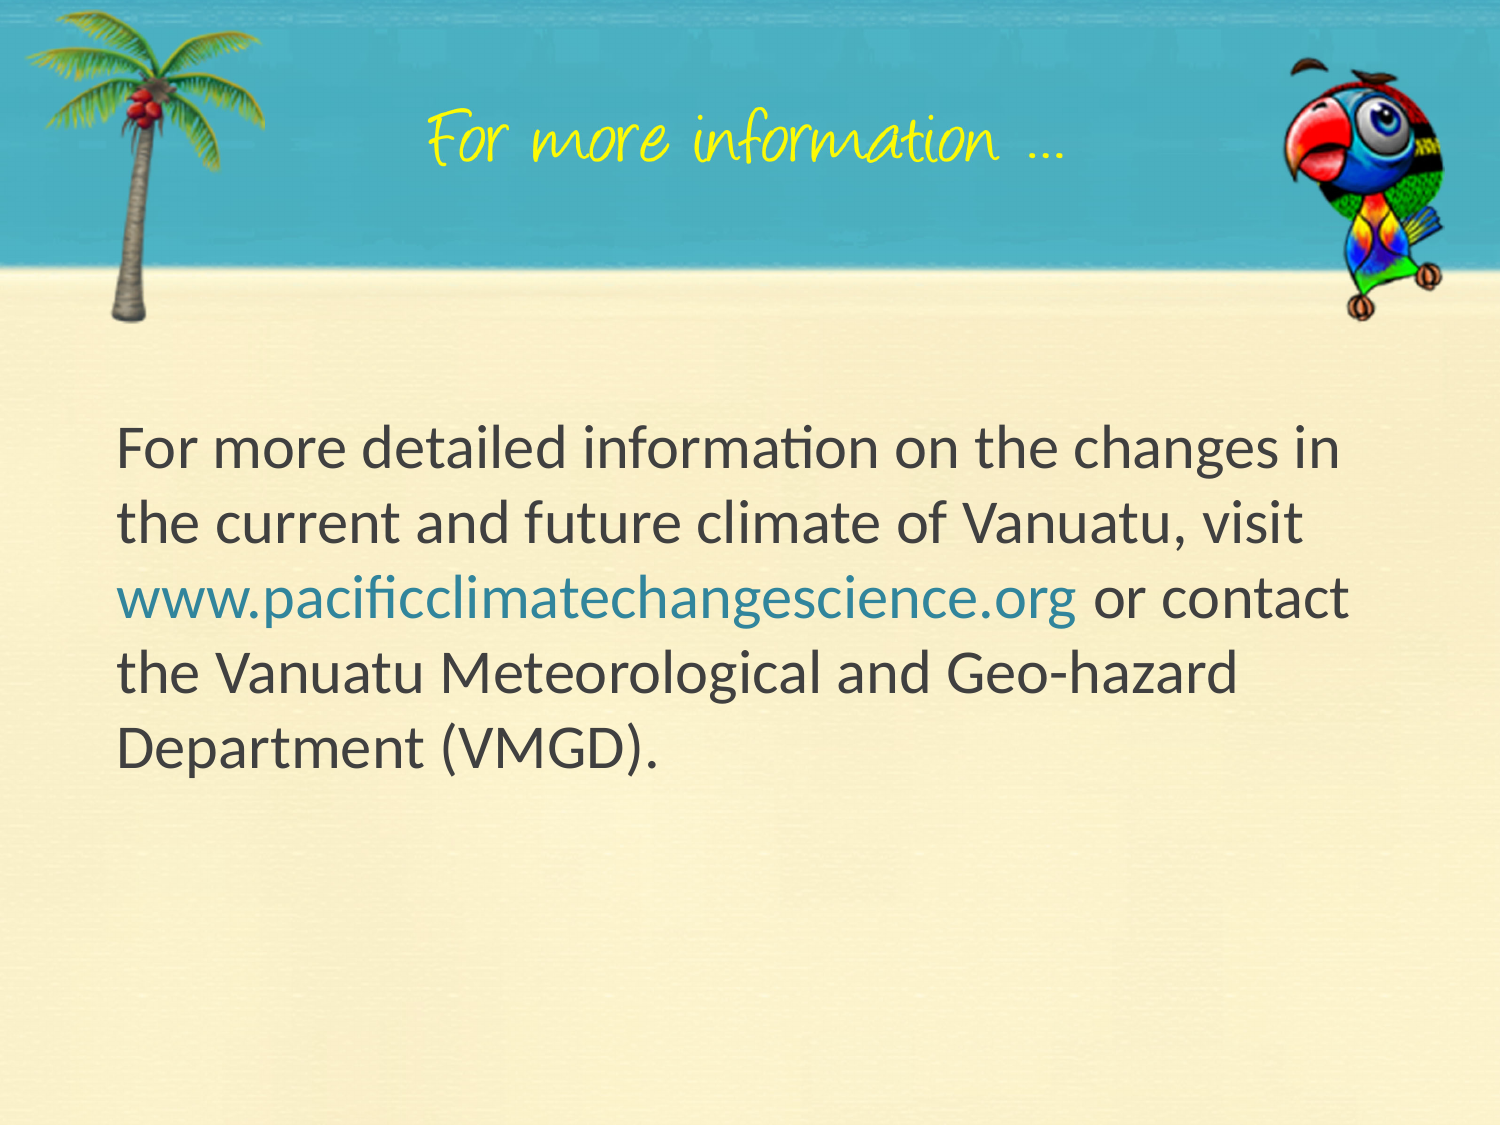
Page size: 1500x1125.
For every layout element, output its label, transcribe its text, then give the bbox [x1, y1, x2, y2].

text_box For more detailed information on the changes in the current and future climate of Vanuatu, visit www.pacificclimatechangescience.org or contact the Vanuatu Meteorological and Geo-hazard Department (VMGD). [101, 398, 1452, 1124]
picture [0, 0, 1500, 1125]
